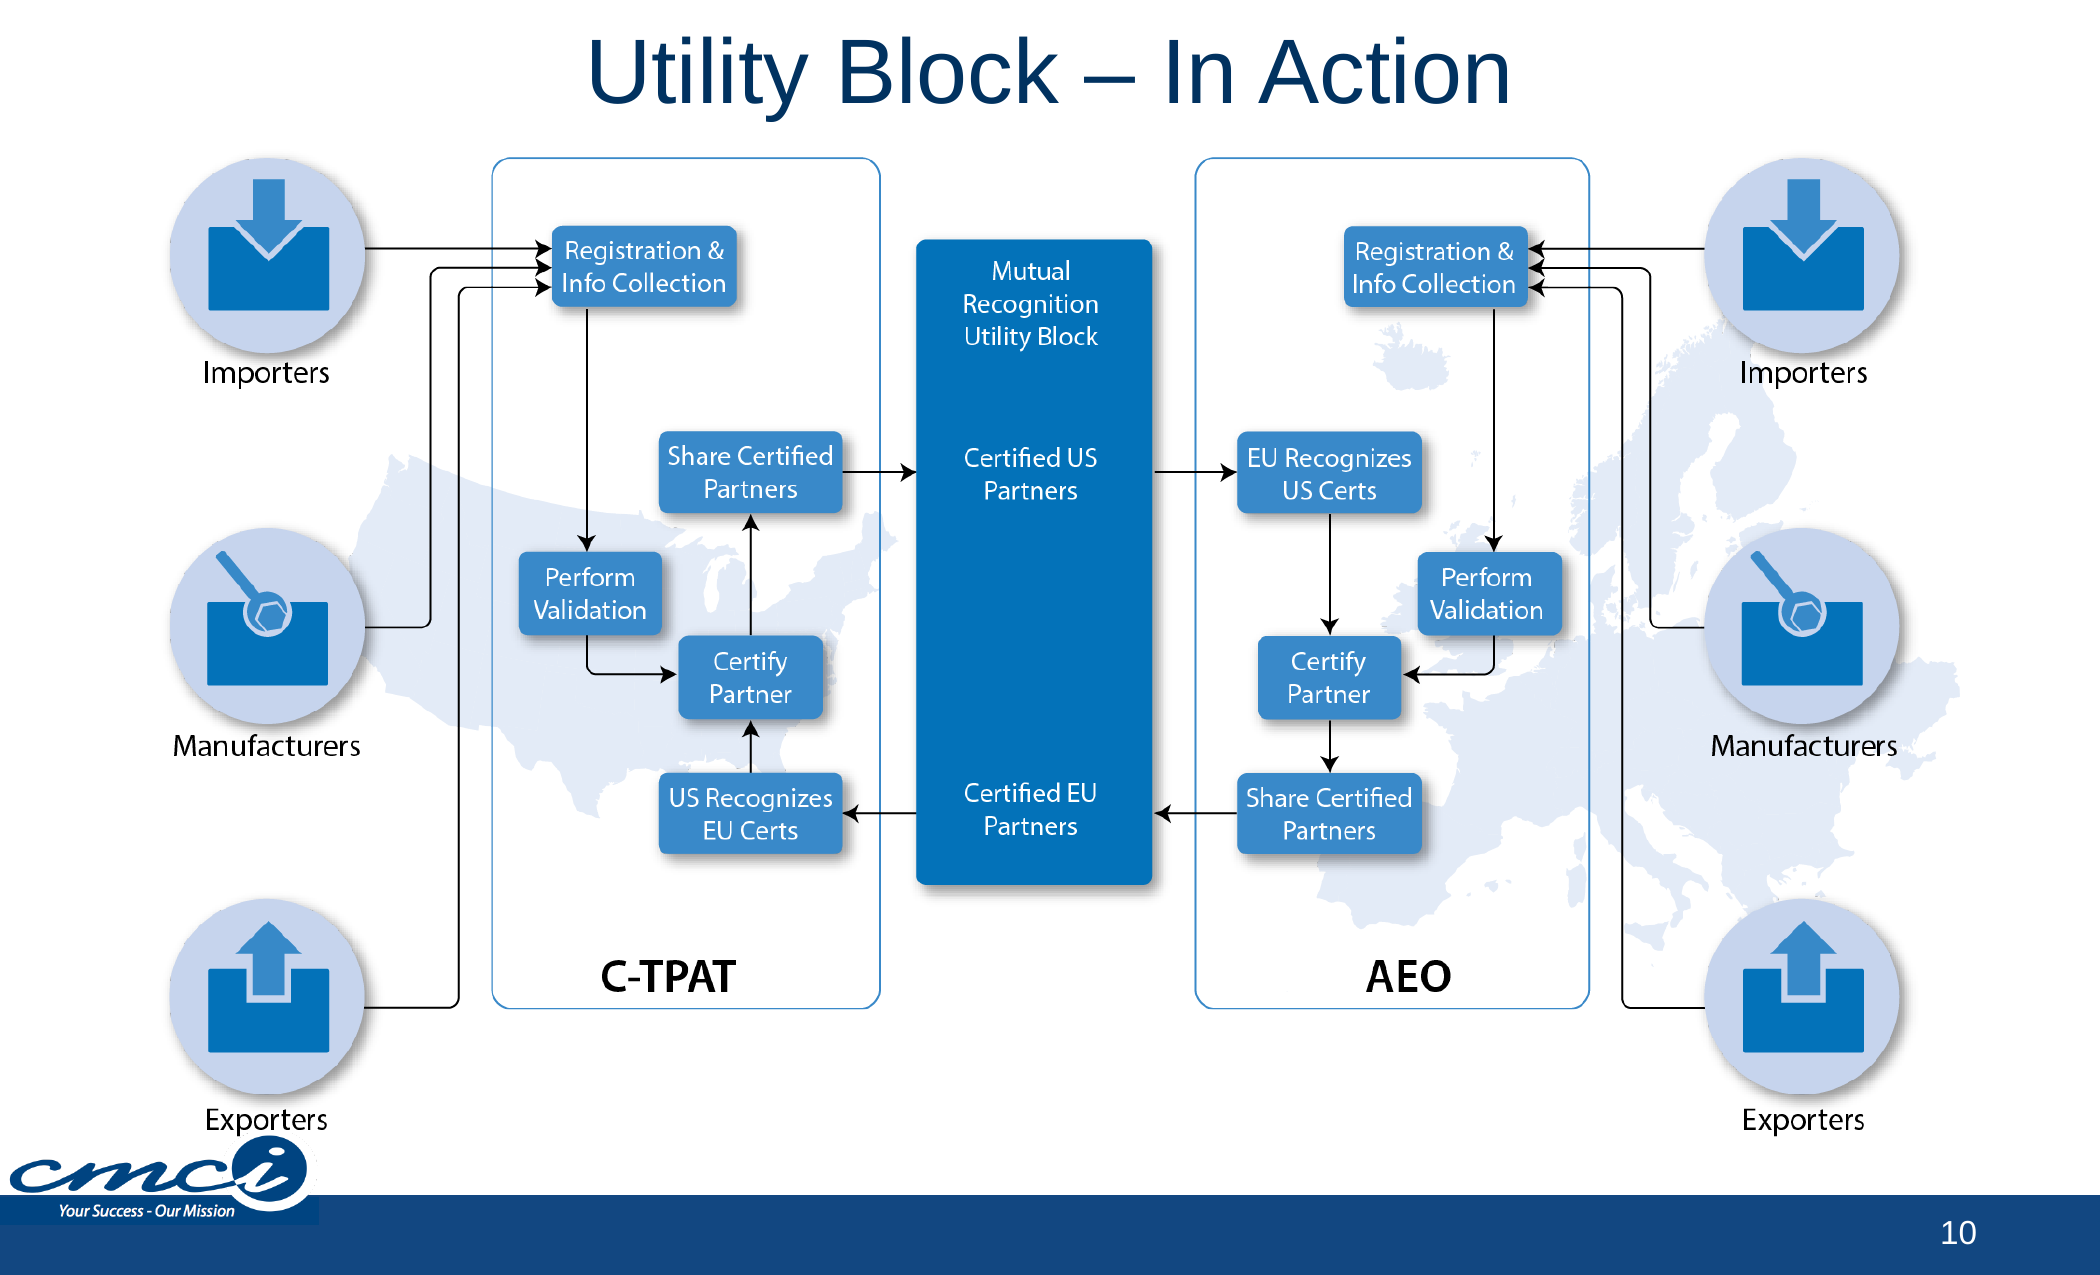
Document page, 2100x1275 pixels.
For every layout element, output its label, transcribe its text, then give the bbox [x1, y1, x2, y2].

text_box Utility Block – In Action [0, 24, 2100, 130]
text_box 10 [1927, 1204, 2100, 1257]
picture [0, 145, 2100, 1275]
